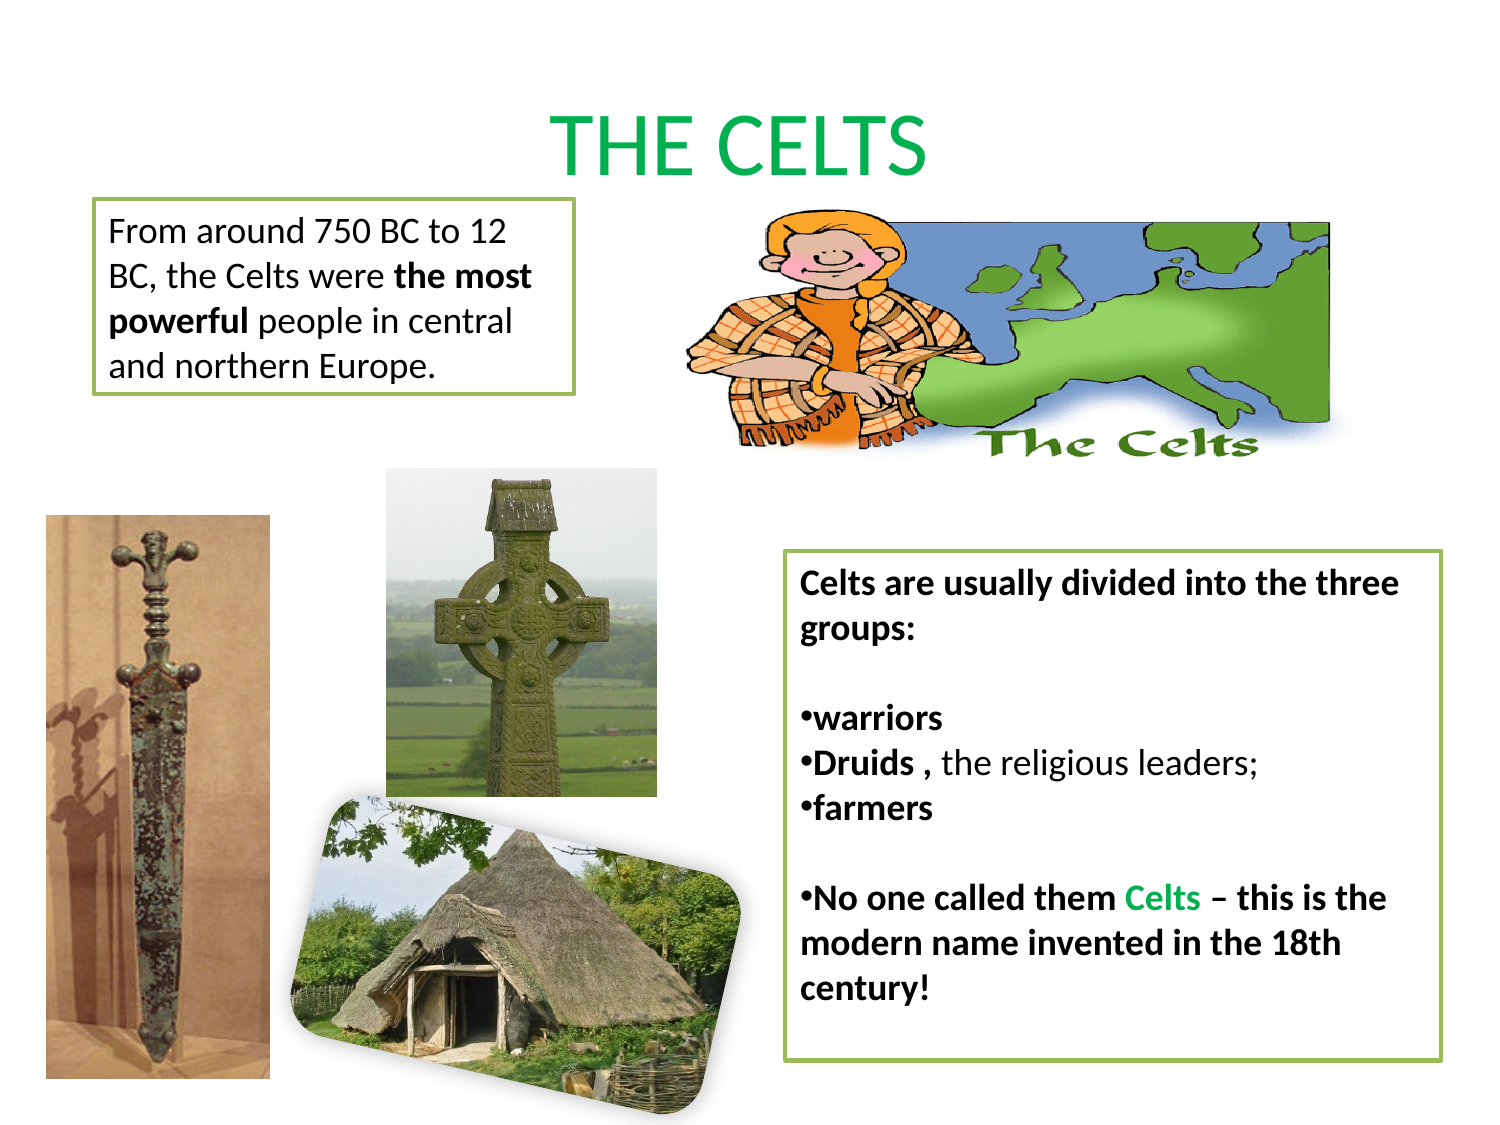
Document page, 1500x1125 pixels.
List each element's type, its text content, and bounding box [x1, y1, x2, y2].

title THE CELTS [75, 45, 1425, 233]
text_box Celts are usually divided into the three groups: warriors Druids , the religious leaders; farmers No one called them Celts – this is the modern name invented in the 18th century! [783, 549, 1443, 1063]
text_box From around 750 BC to 12 BC, the Celts were the most powerful people in central and northern Europe. [92, 197, 576, 396]
picture [290, 795, 741, 1115]
picture [46, 515, 270, 1079]
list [655, 198, 1372, 469]
picture [386, 468, 657, 797]
